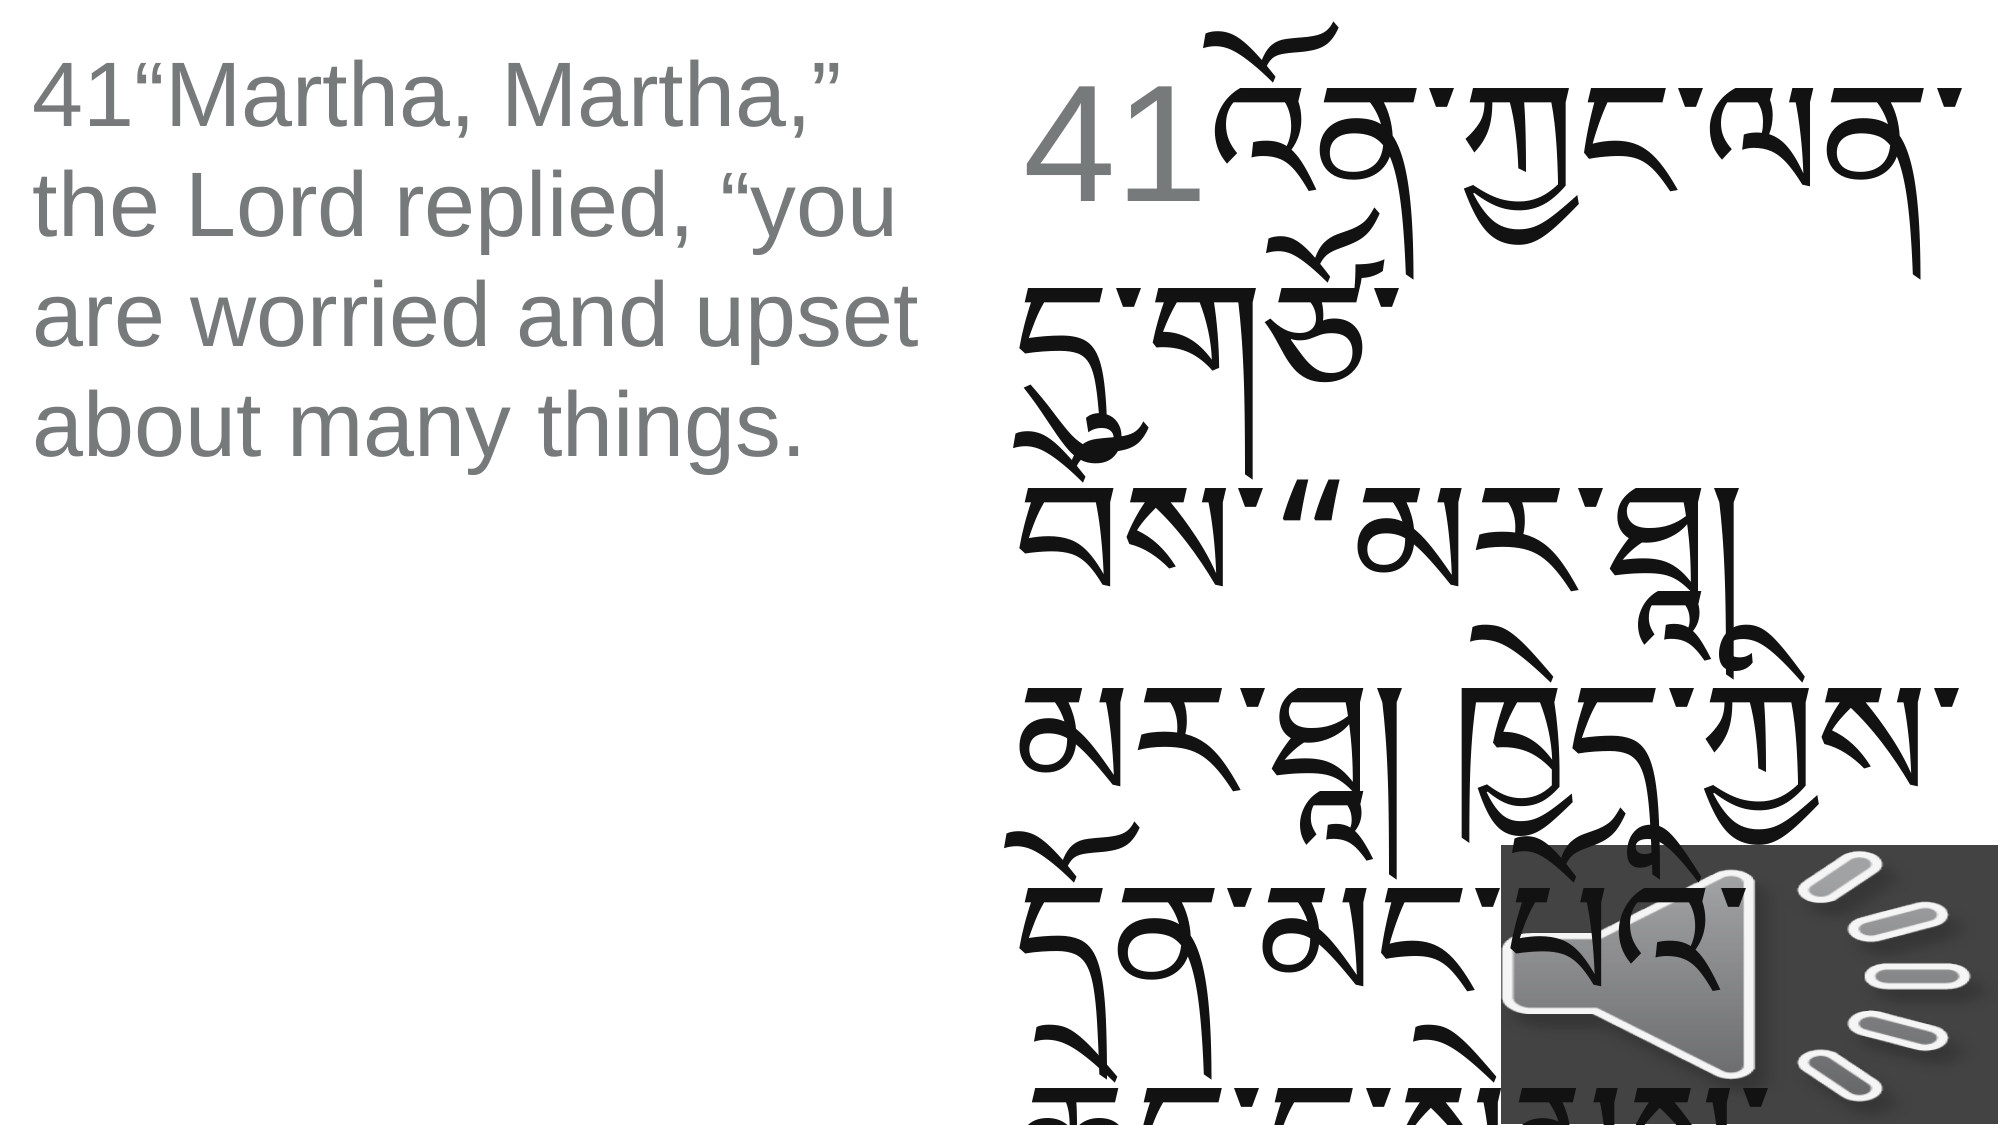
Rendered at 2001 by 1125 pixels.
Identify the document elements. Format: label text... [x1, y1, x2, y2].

text_box 41འོན་ཀྱང་ལན་དུ་གཙོ་བོས་“མར་ཐཱ། མར་ཐཱ། ཁྱེད་ཀྱིས་དོན་མང་པོའི་ཆེད་དུ་སེམས་ཁྲལ་དང་སེམས་འཁྲུག་པར་བྱེད། [999, 27, 2000, 1104]
picture [1500, 843, 2000, 1125]
text_box 41“Martha, Martha,” the Lord replied, “you are worried and upset about many things. [18, 27, 973, 1104]
